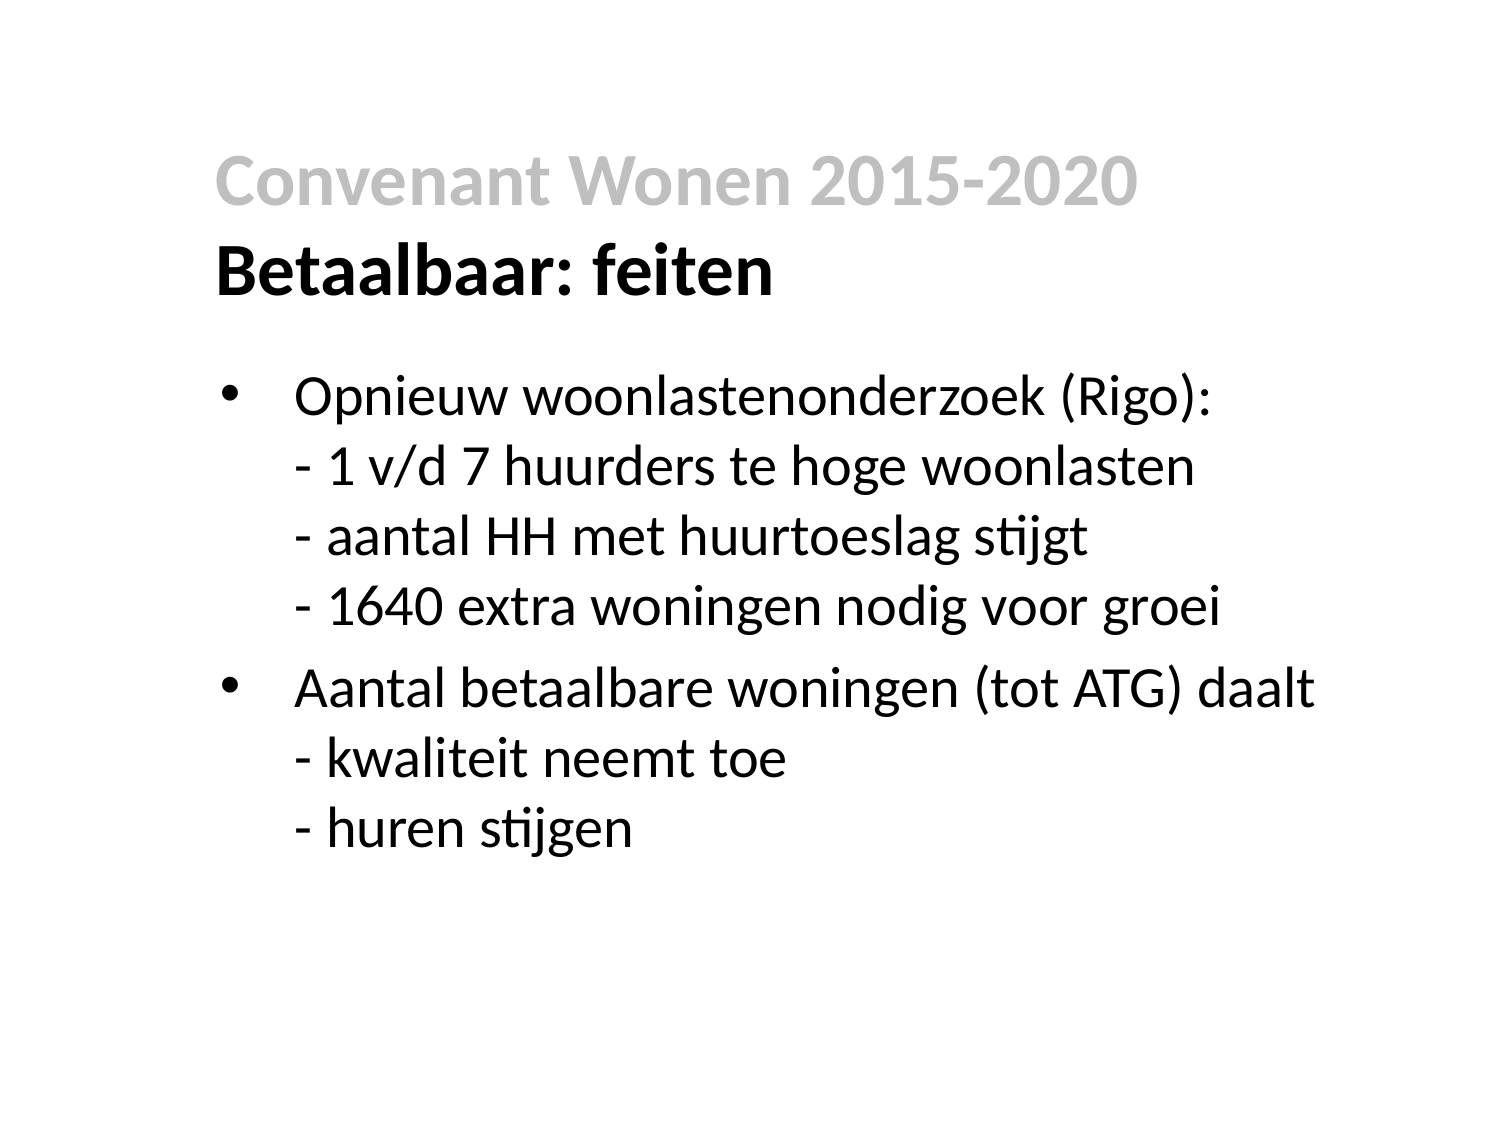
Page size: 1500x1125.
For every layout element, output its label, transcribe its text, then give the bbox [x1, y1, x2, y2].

text_box Convenant Wonen 2015-2020 Betaalbaar: feiten [200, 121, 1382, 409]
text_box Opnieuw woonlastenonderzoek (Rigo): - 1 v/d 7 huurders te hoge woonlasten - aantal HH met huurtoeslag stijgt - 1640 extra woningen nodig voor groei Aantal betaalbare woningen (tot ATG) daalt - kwaliteit neemt toe - huren stijgen [204, 349, 1459, 1024]
